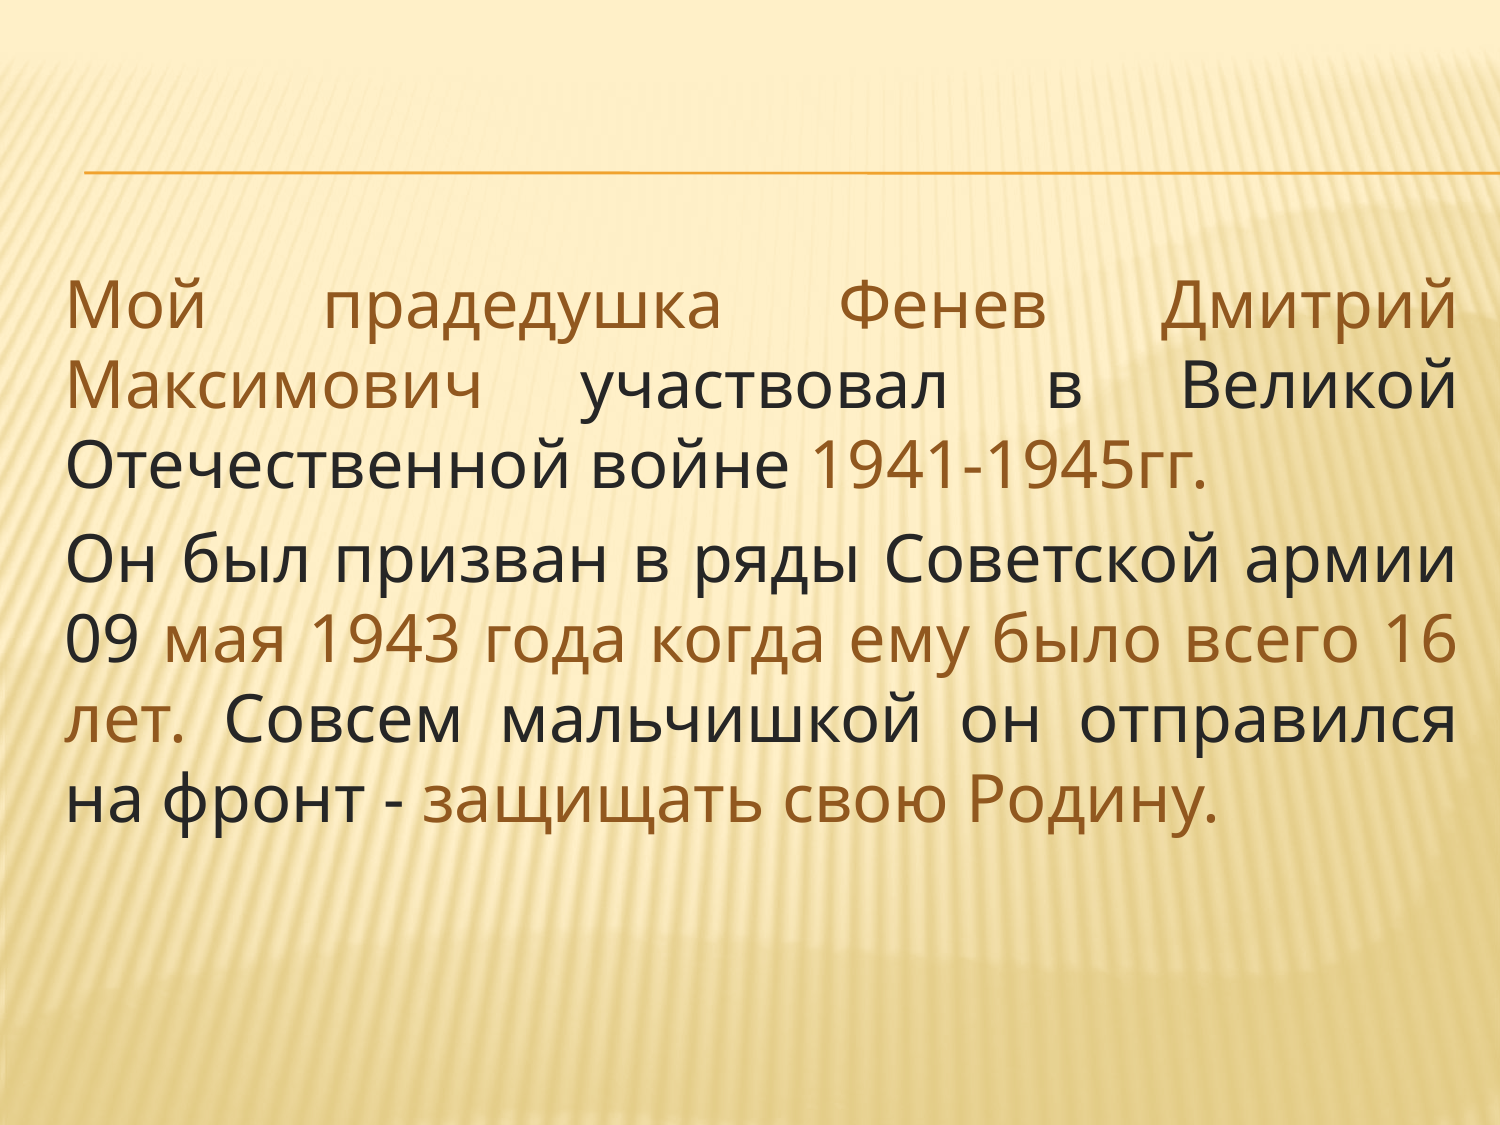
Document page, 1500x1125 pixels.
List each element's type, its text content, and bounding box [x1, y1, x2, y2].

list Мой прадедушка Фенев Дмитрий Максимович участвовал в Великой Отечественной войне 1941-1945гг. Он был призван в ряды Советской армии 09 мая 1943 года когда ему было всего 16 лет. Совсем мальчишкой он отправился на фронт - защищать свою Родину. [50, 254, 1475, 998]
